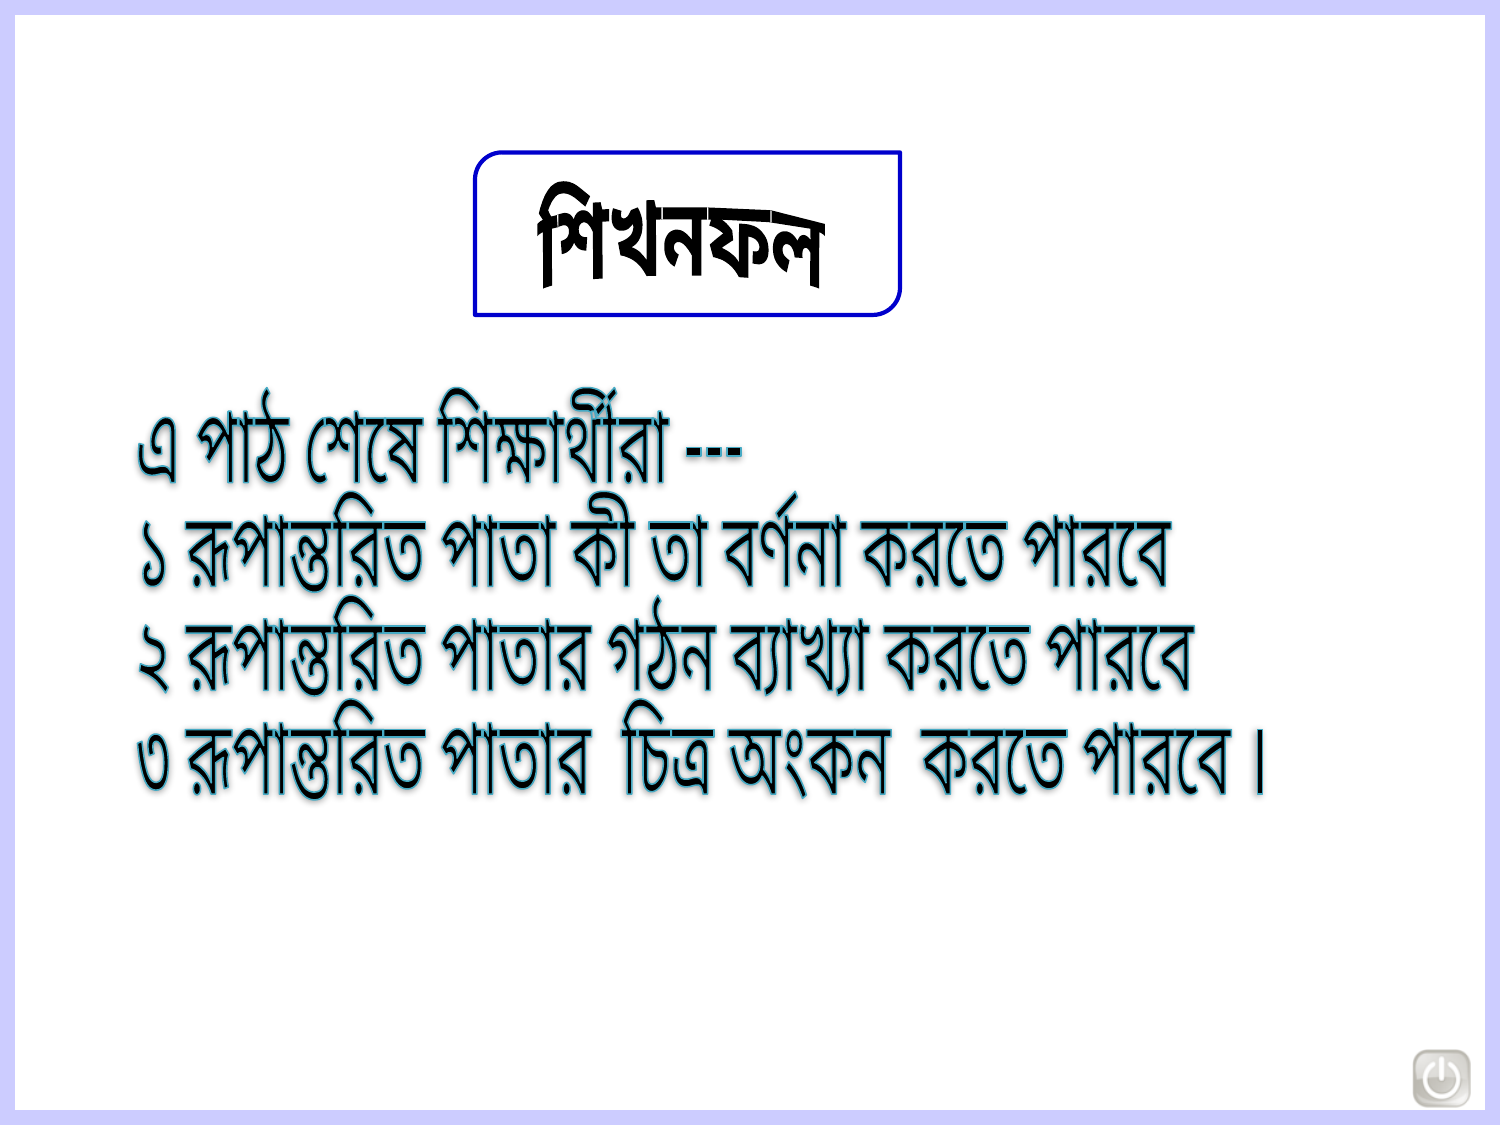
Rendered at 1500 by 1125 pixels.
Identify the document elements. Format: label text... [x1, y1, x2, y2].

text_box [137, 152, 1263, 801]
slide_number ৬ [1337, 1042, 1425, 1103]
